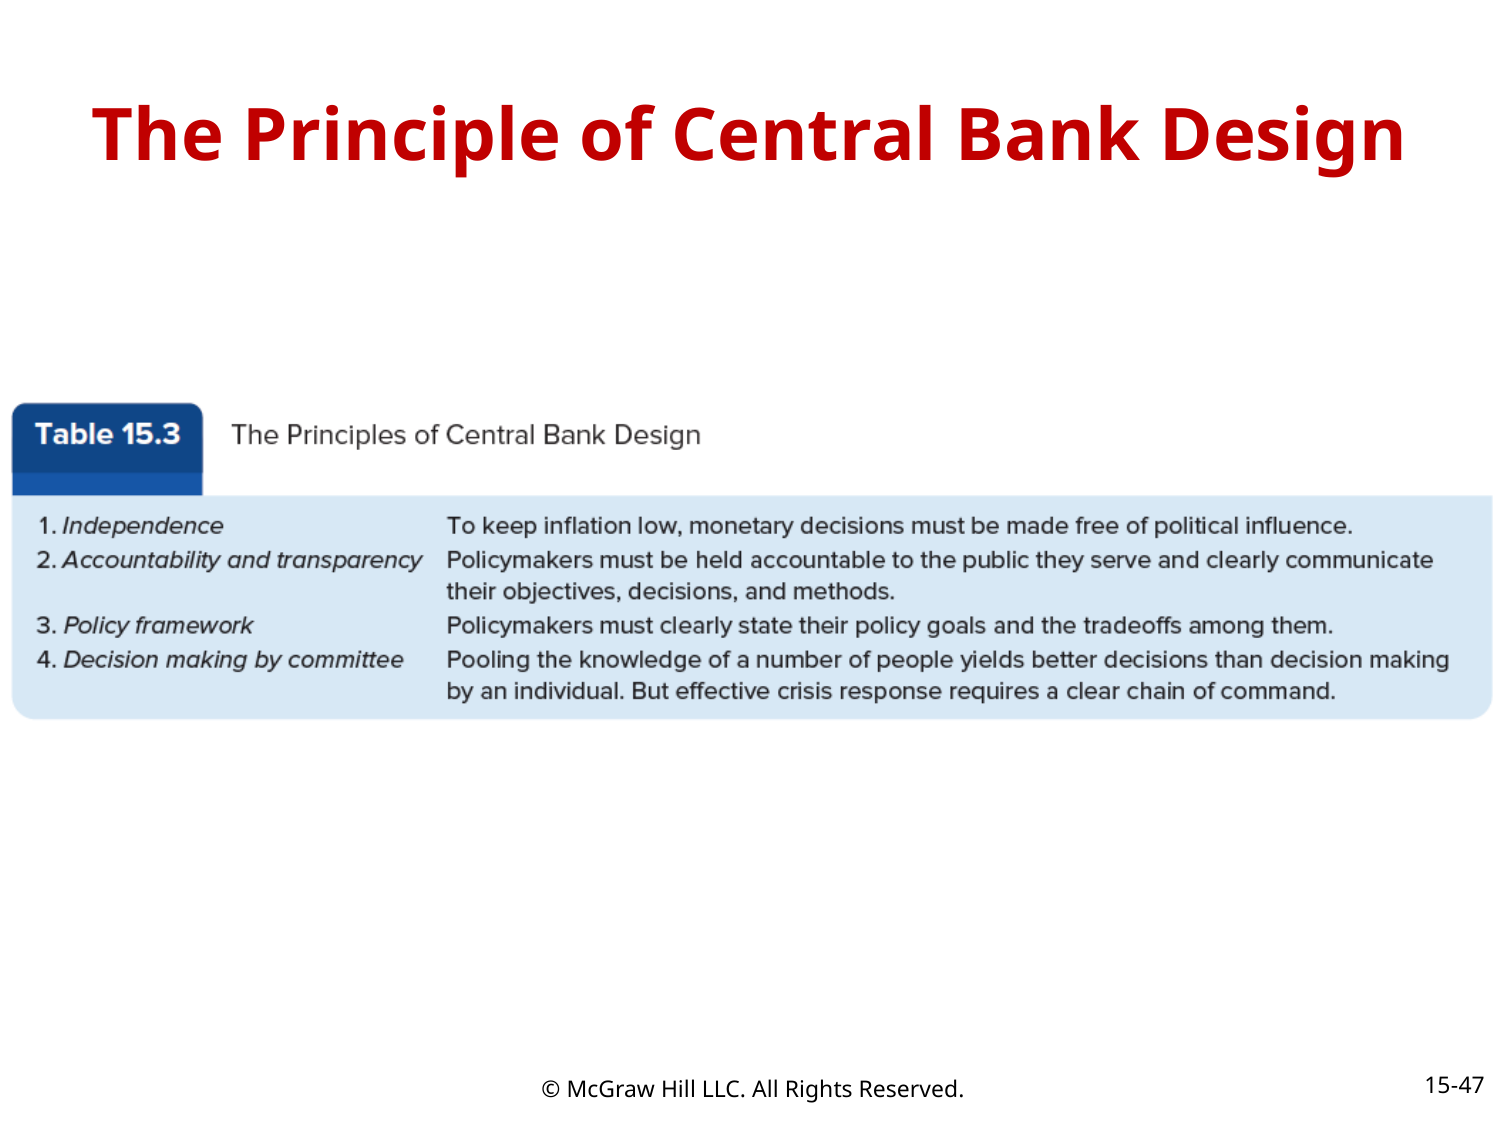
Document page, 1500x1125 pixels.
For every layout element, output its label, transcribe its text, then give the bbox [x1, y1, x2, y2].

footer © McGraw Hill LLC. All Rights Reserved. [474, 1067, 1038, 1125]
picture [0, 392, 1500, 733]
slide_number 15-47 [1149, 1062, 1500, 1123]
title The Principle of Central Bank Design [75, 37, 1425, 225]
